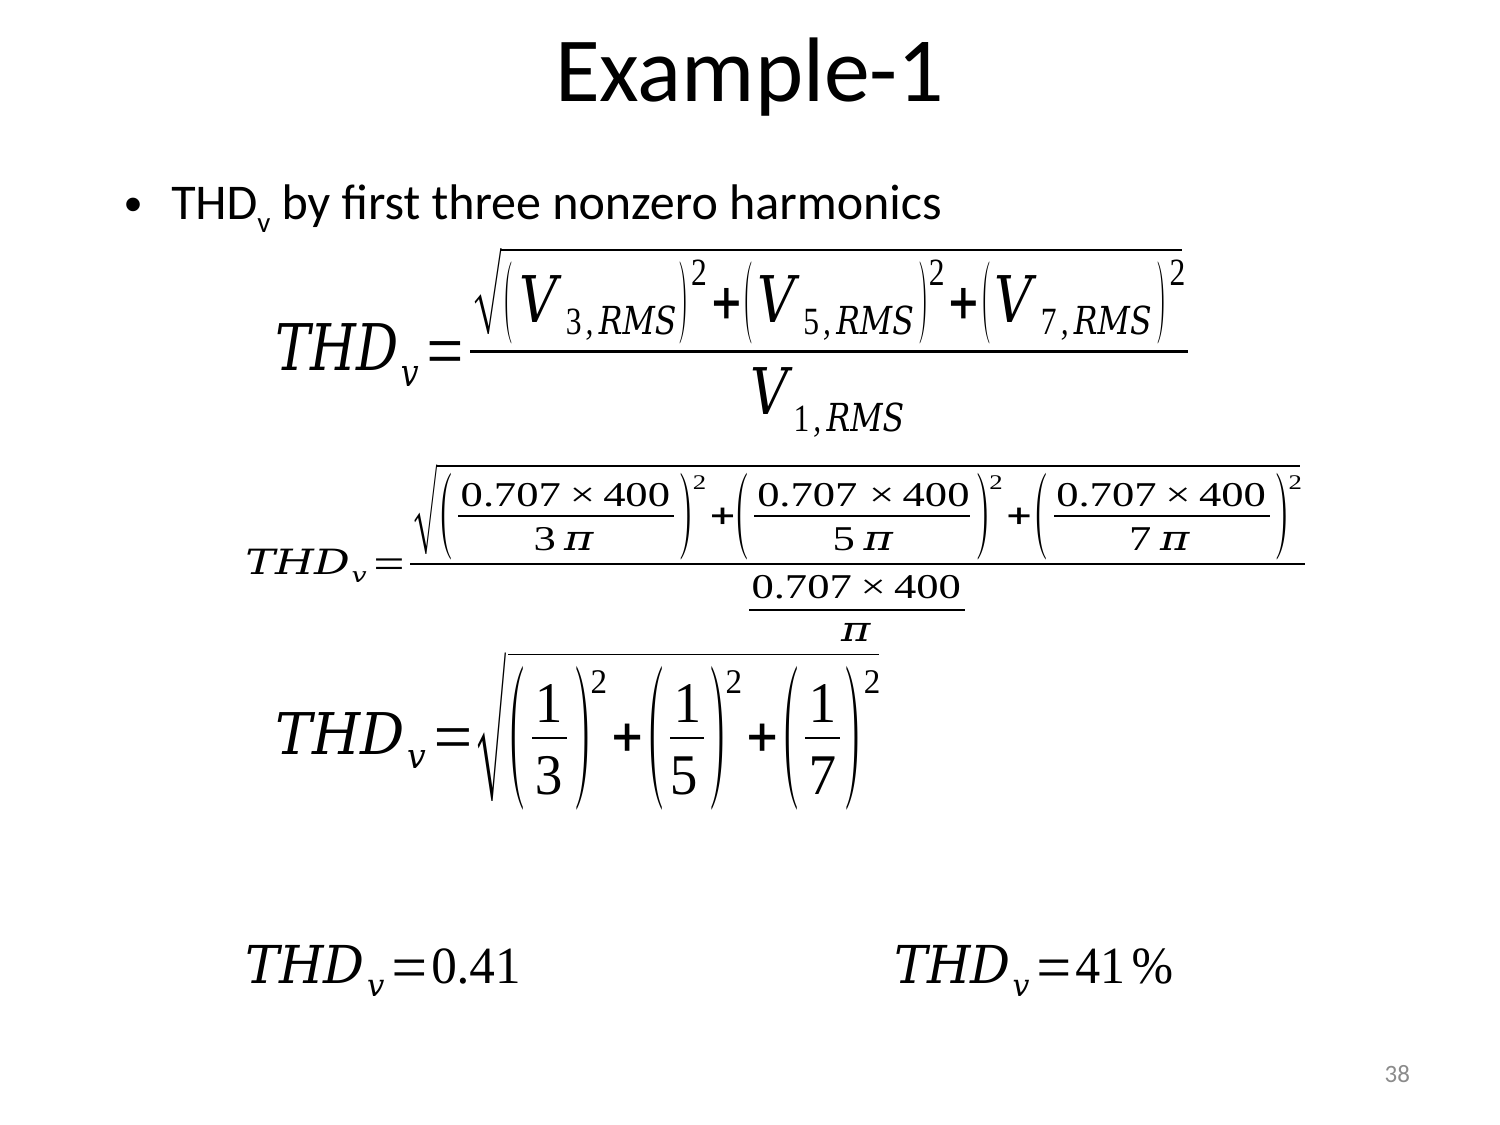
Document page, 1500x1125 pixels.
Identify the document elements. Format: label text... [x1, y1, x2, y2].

list [0, 137, 1463, 1100]
text_box THDv by first three nonzero harmonics [34, 162, 969, 246]
title Example-1 [75, 0, 1425, 130]
slide_number 38 [1074, 1042, 1425, 1103]
